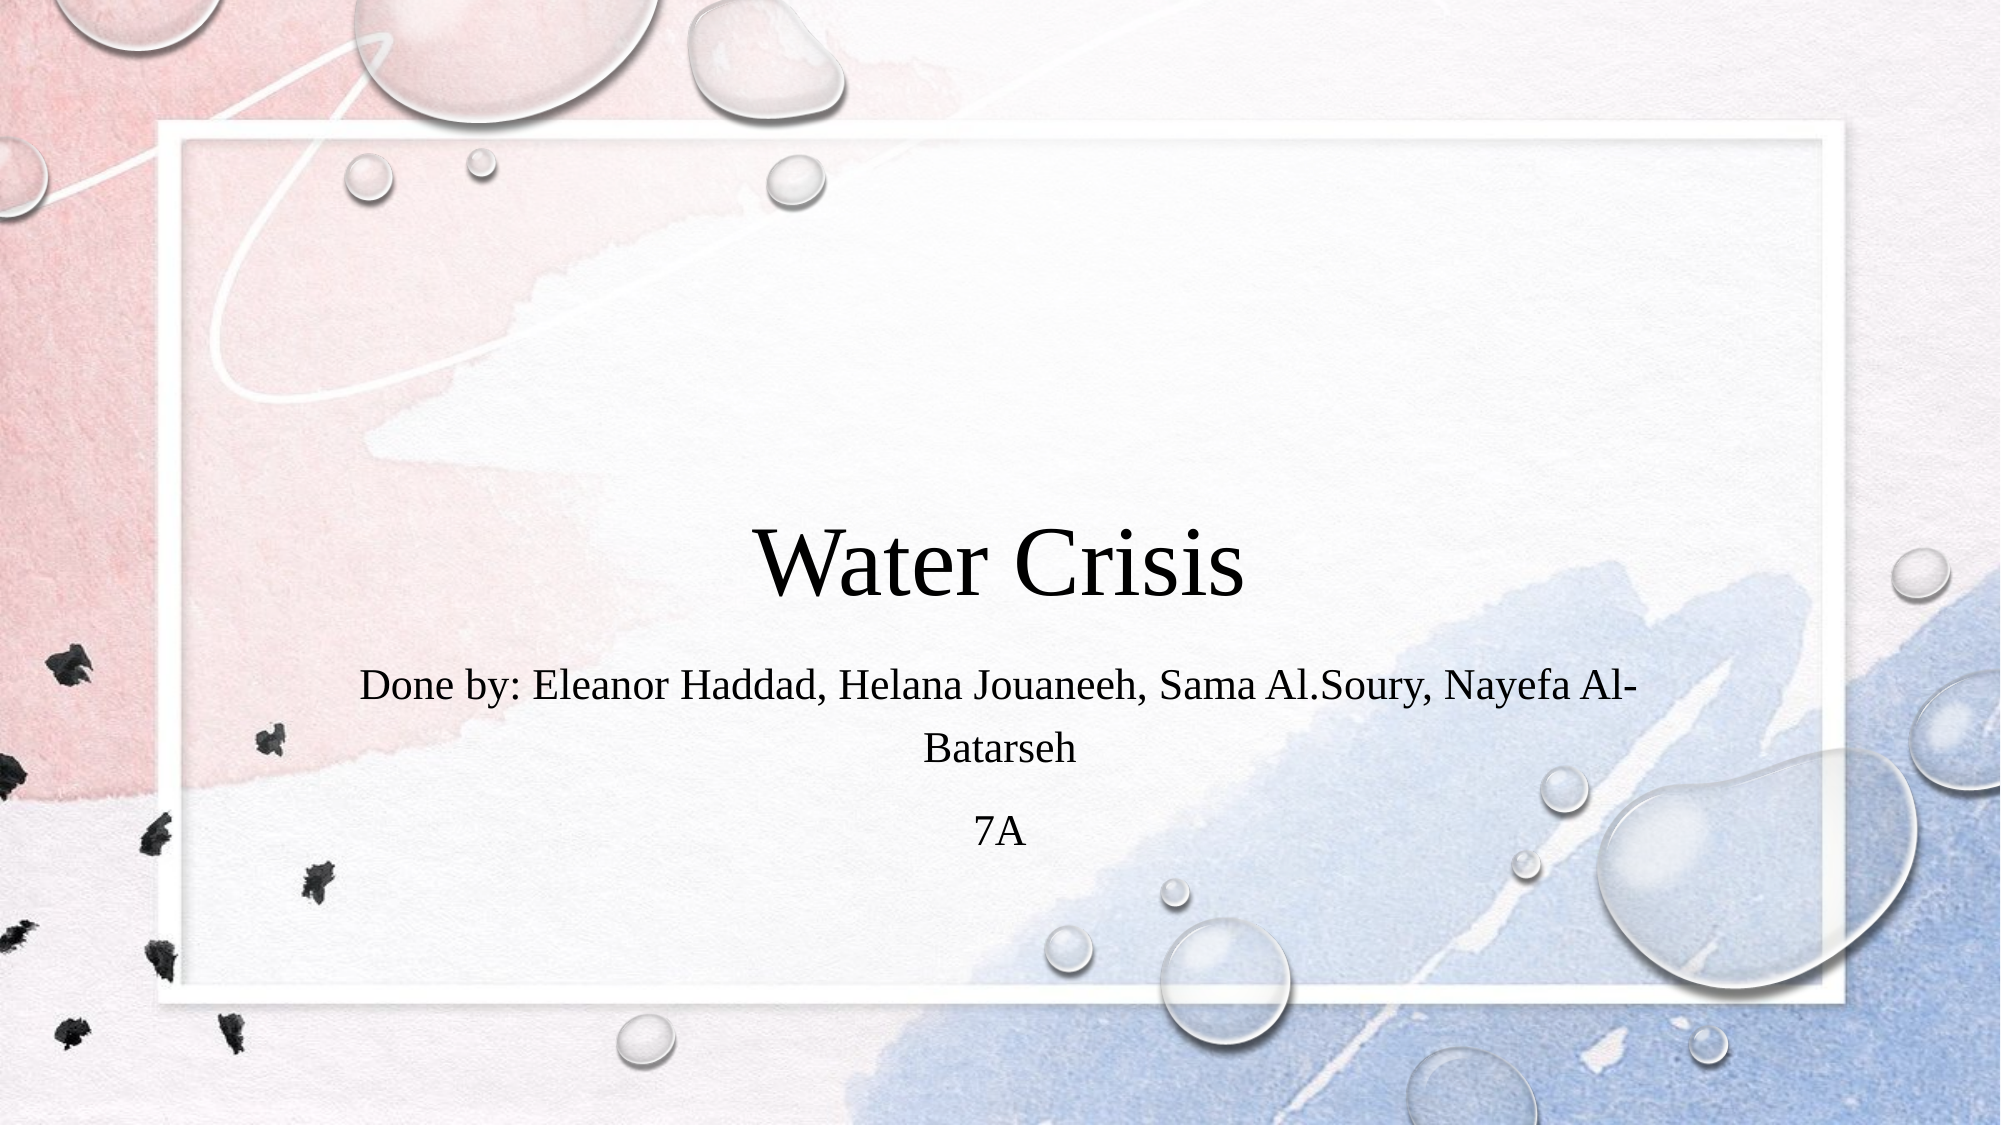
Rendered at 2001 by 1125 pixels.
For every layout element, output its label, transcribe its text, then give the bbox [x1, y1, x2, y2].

title Water Crisis [287, 213, 1713, 625]
picture [0, 0, 2001, 1125]
subtitle Done by: Eleanor Haddad, Helana Jouaneeh, Sama Al.Soury, Nayefa Al-Batarseh 7A [287, 637, 1713, 863]
